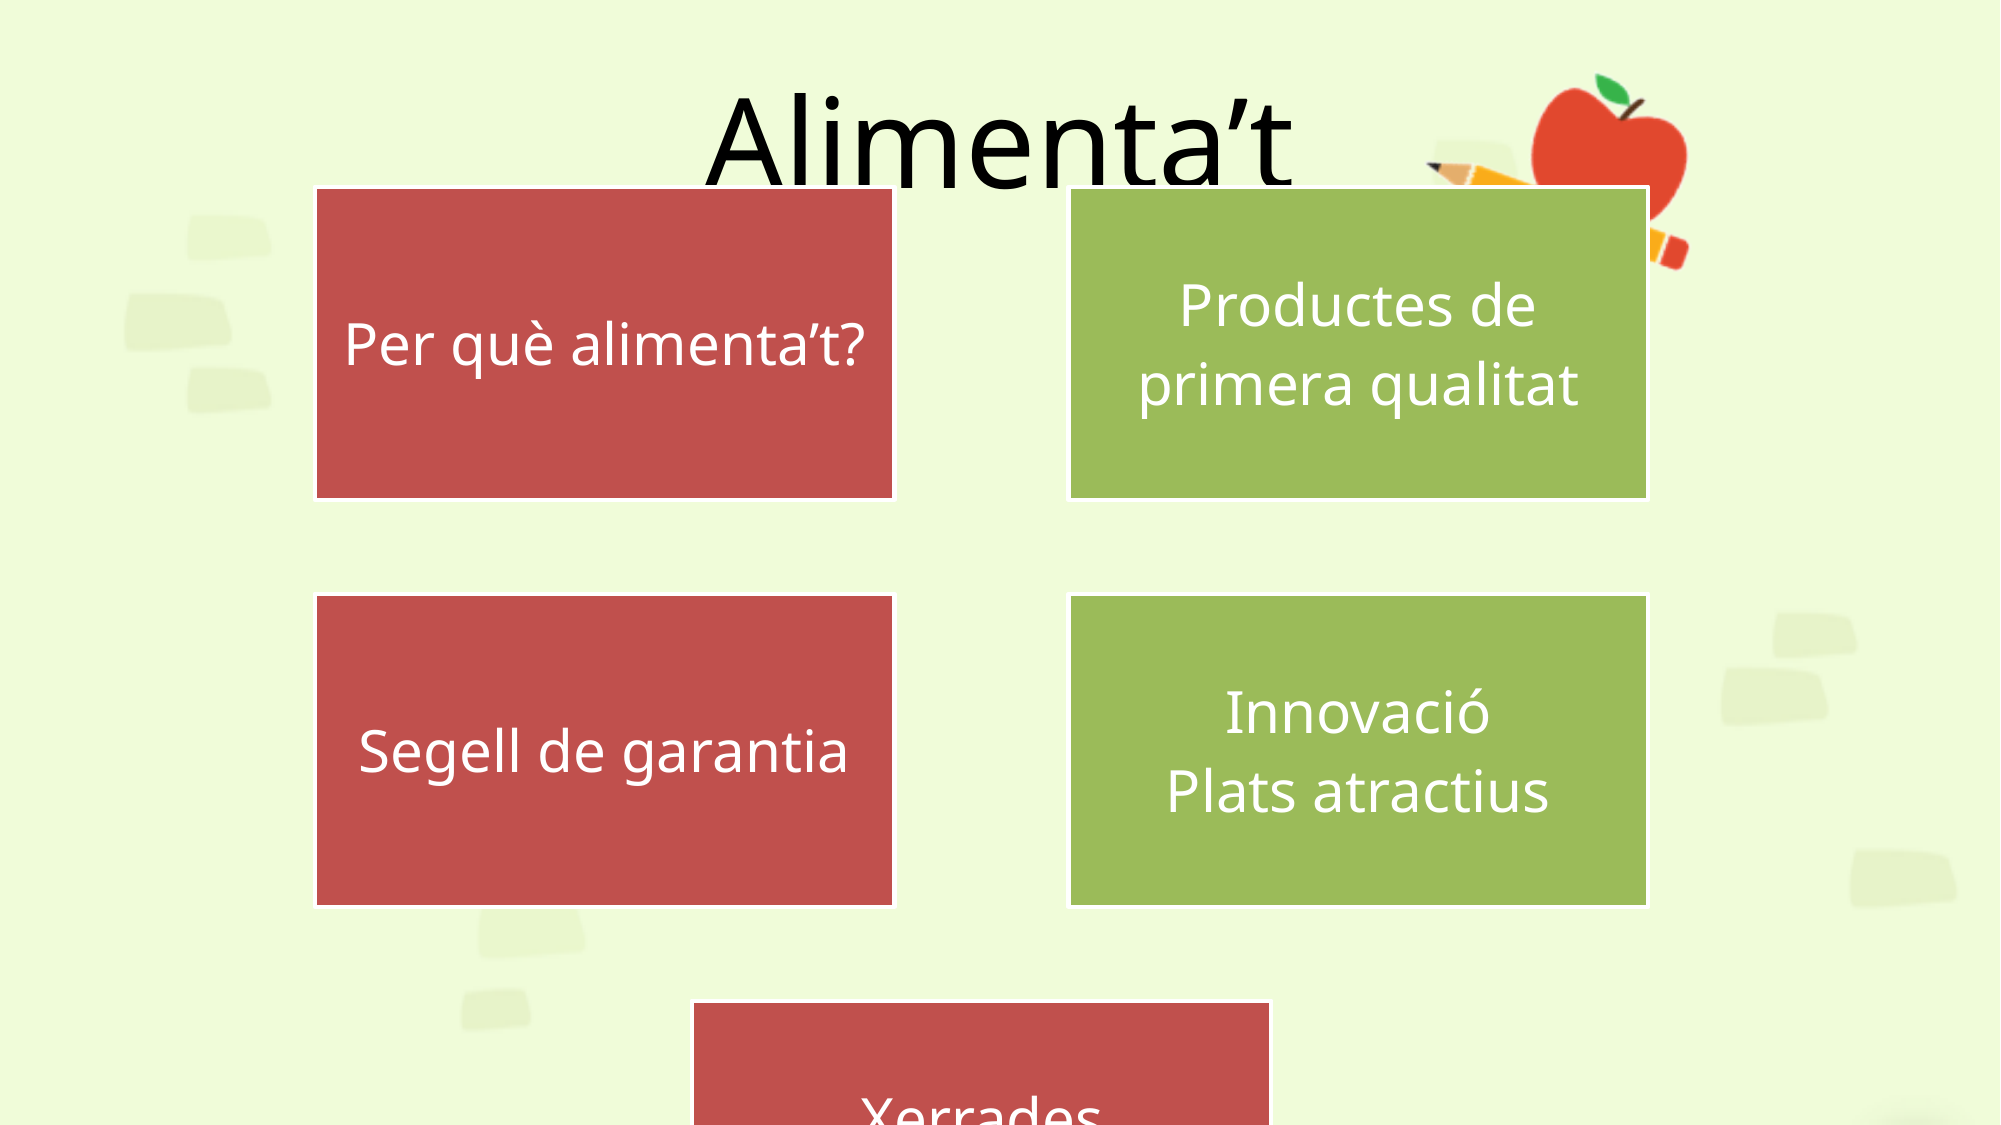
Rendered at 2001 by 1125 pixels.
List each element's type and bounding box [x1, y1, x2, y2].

picture [0, 0, 2000, 1125]
text_box [314, 186, 1649, 1014]
